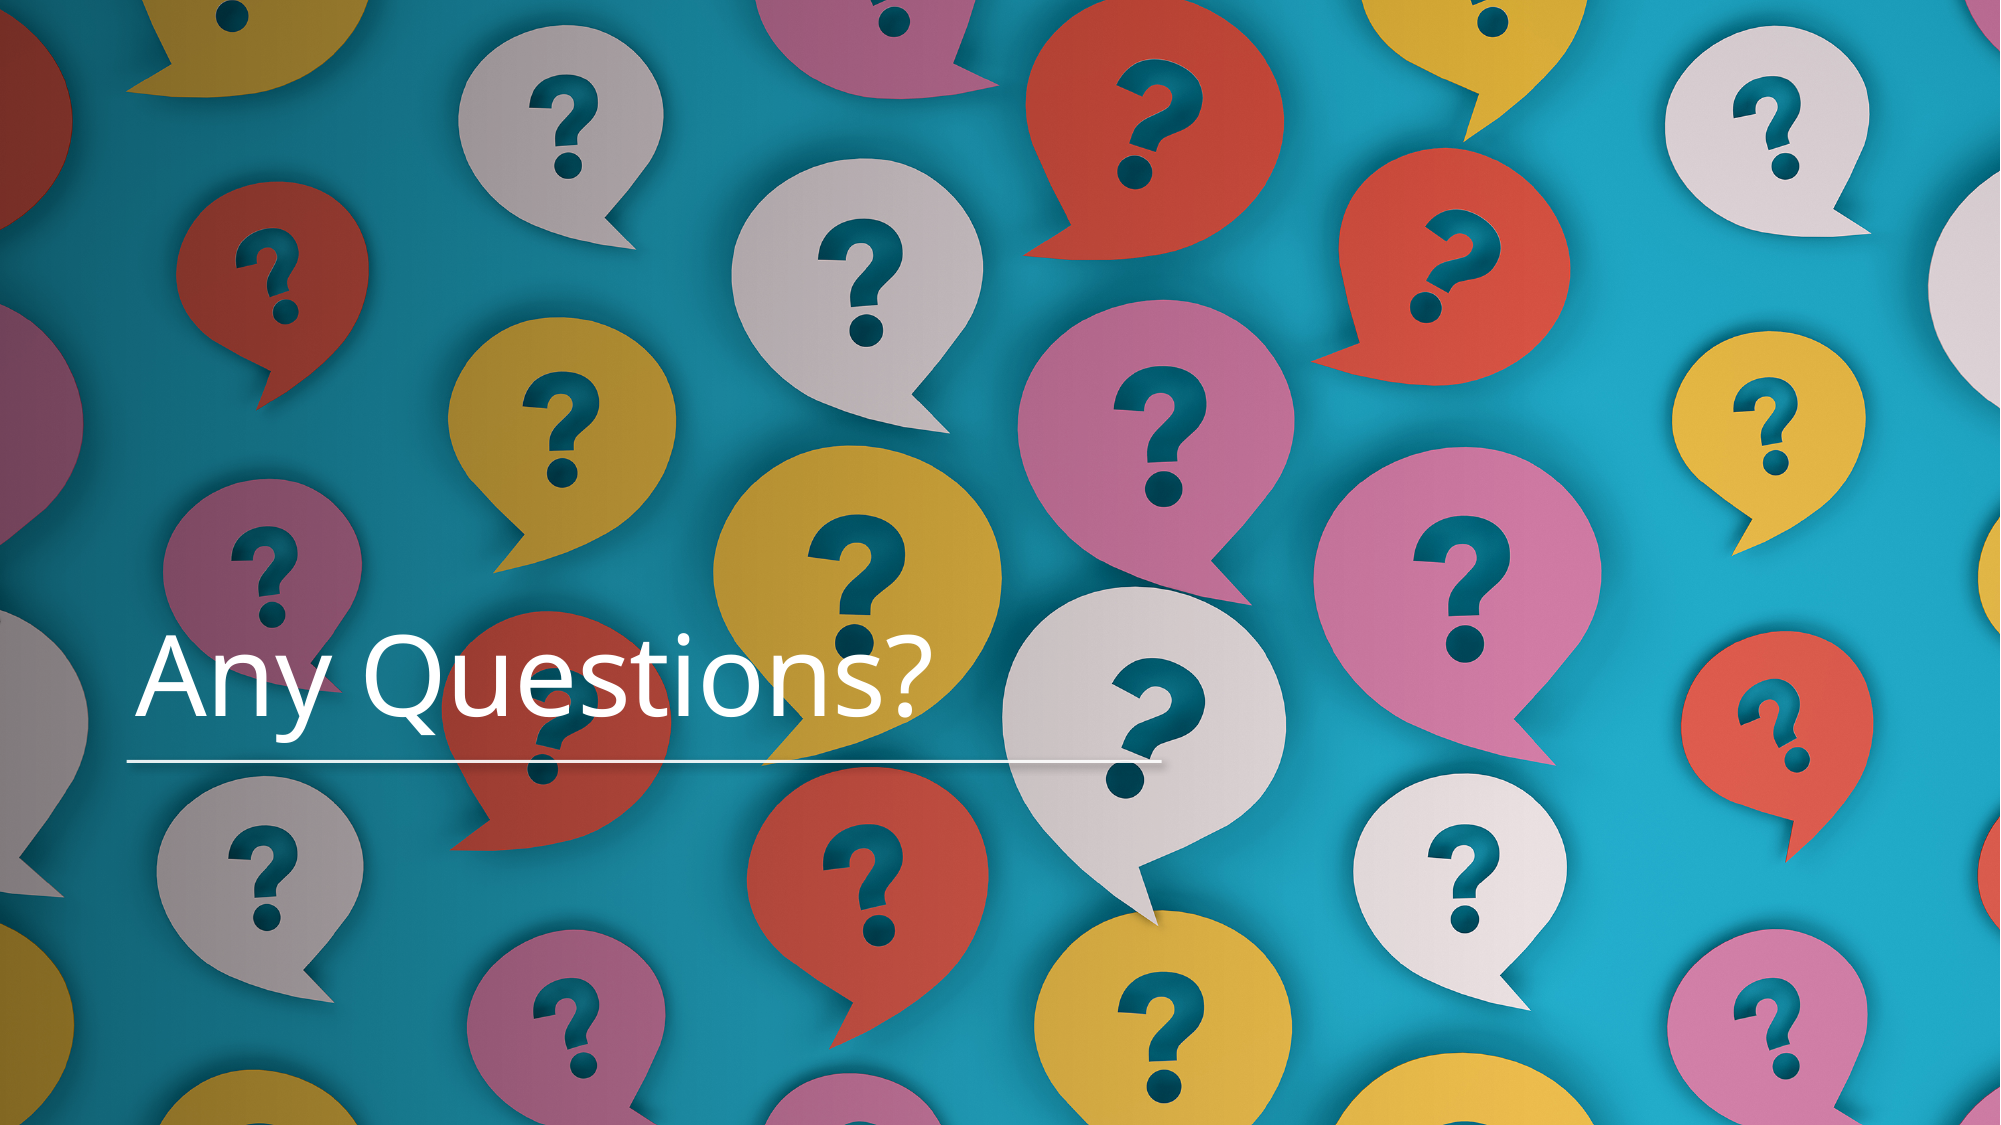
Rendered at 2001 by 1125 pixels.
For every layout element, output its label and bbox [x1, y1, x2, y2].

list [0, 0, 2000, 1125]
